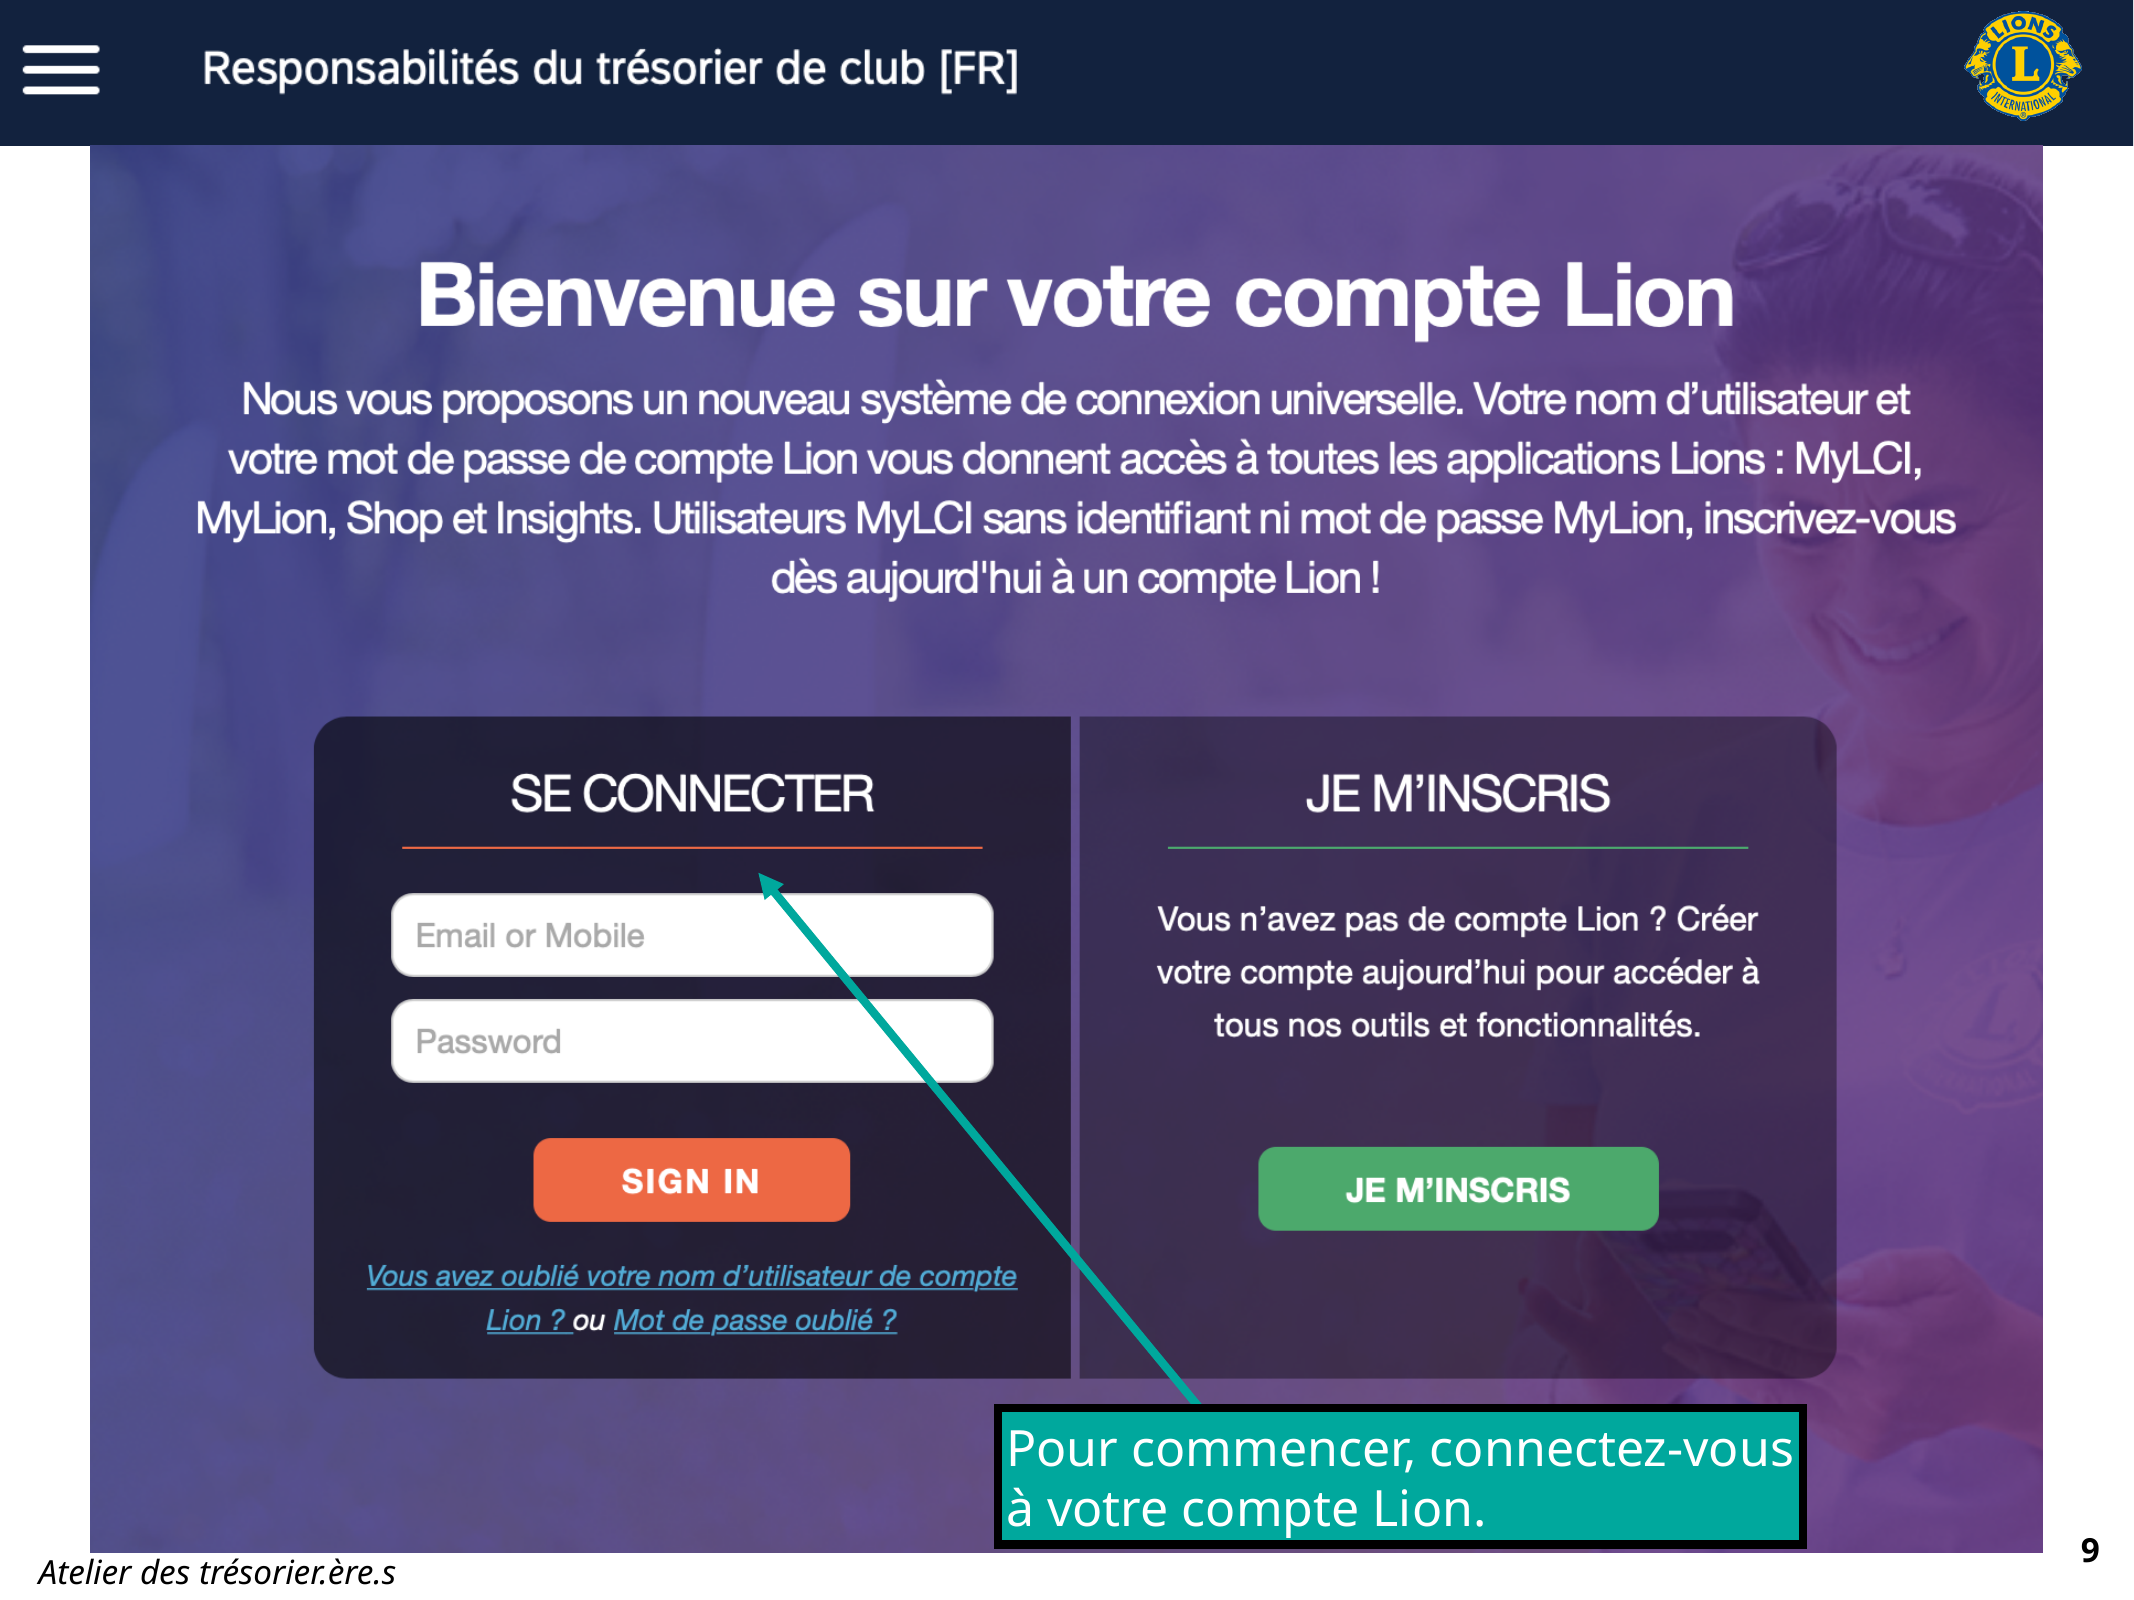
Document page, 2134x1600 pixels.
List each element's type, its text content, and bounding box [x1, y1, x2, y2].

picture [0, 0, 2134, 1553]
slide_number 9 [2061, 1520, 2119, 1577]
text_box Atelier des trésorier.ère.s [15, 1543, 420, 1600]
